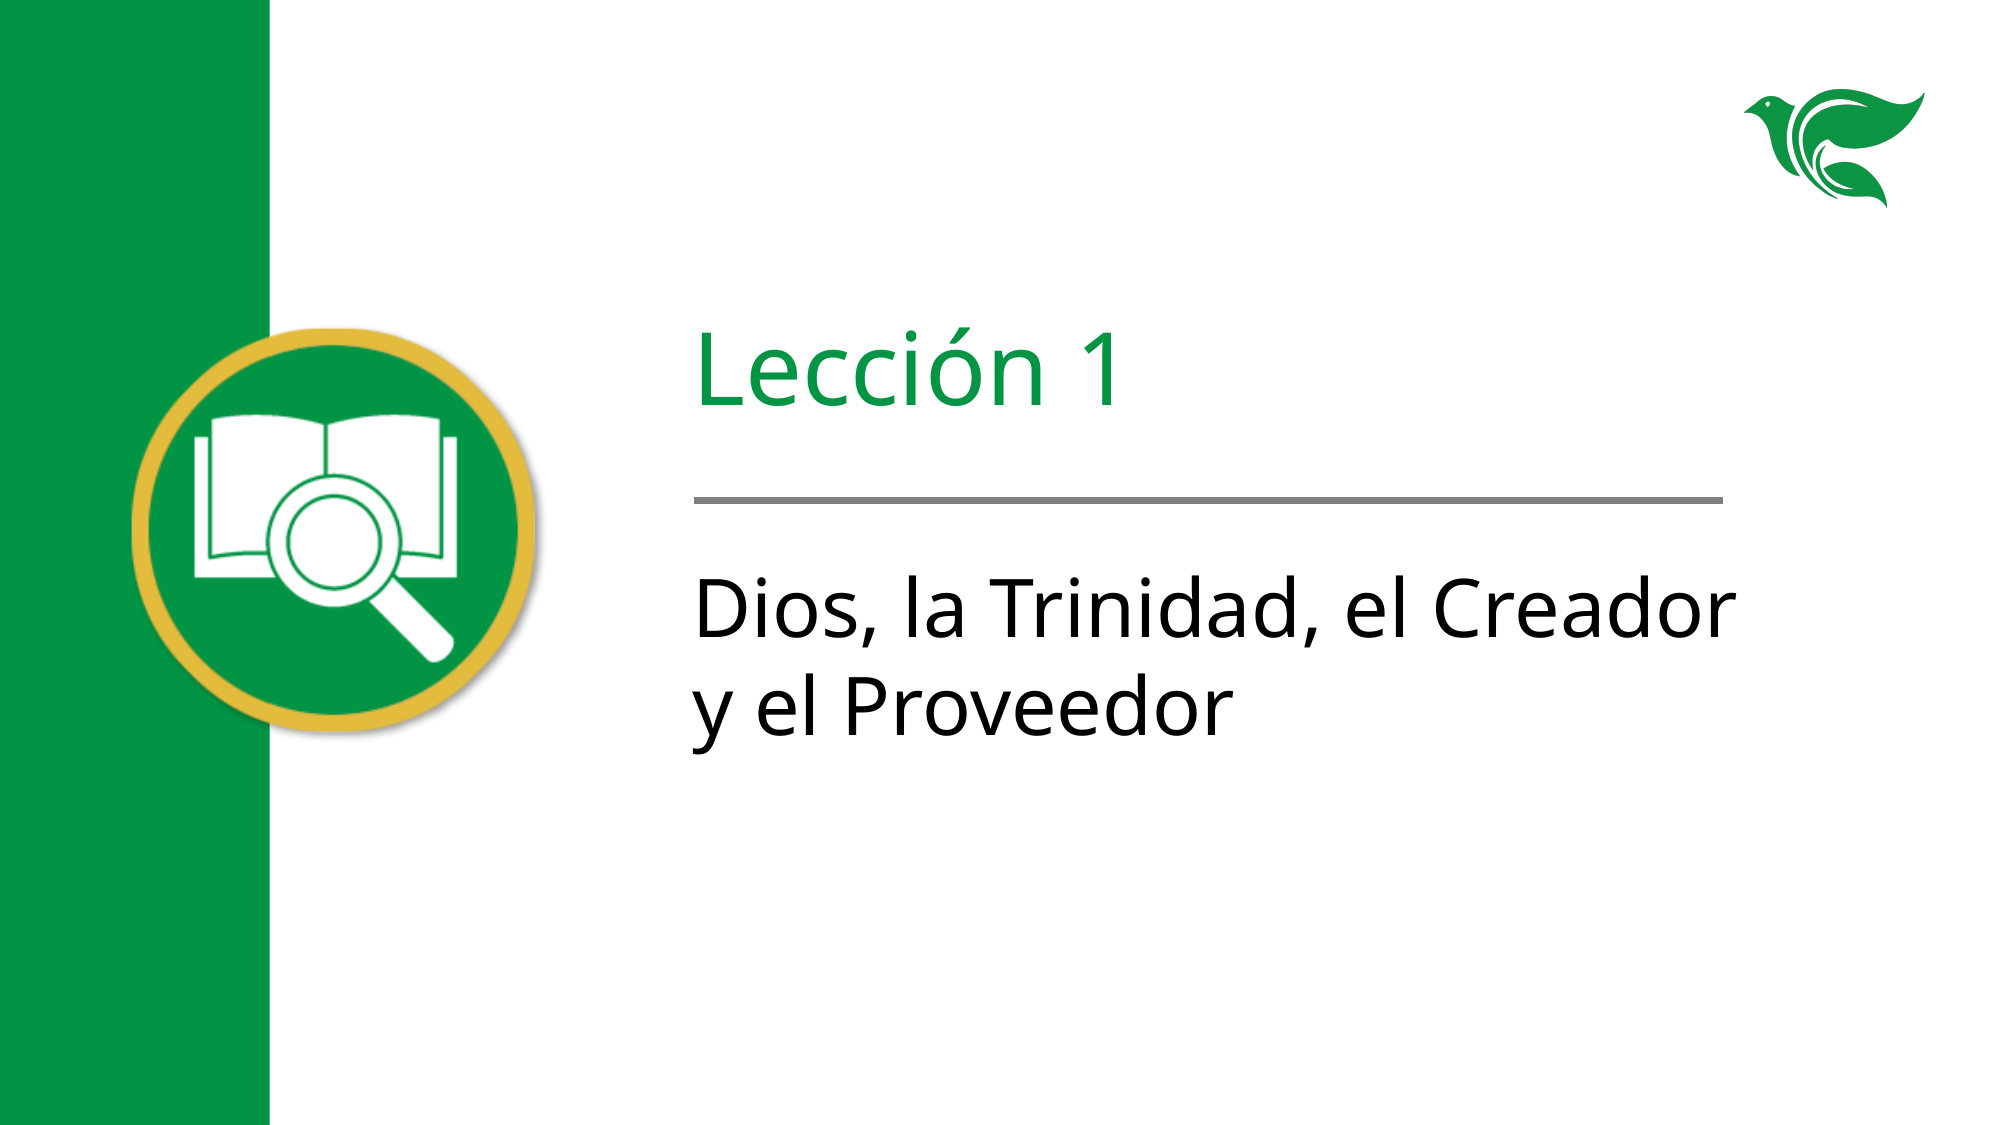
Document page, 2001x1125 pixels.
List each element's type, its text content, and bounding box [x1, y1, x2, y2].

text_box [0, 0, 270, 1125]
picture [77, 254, 592, 783]
picture [1722, 47, 1953, 240]
text_box Dios, la Trinidad, el Creador y el Proveedor [677, 549, 1897, 759]
text_box Lección 1 [677, 296, 1501, 433]
